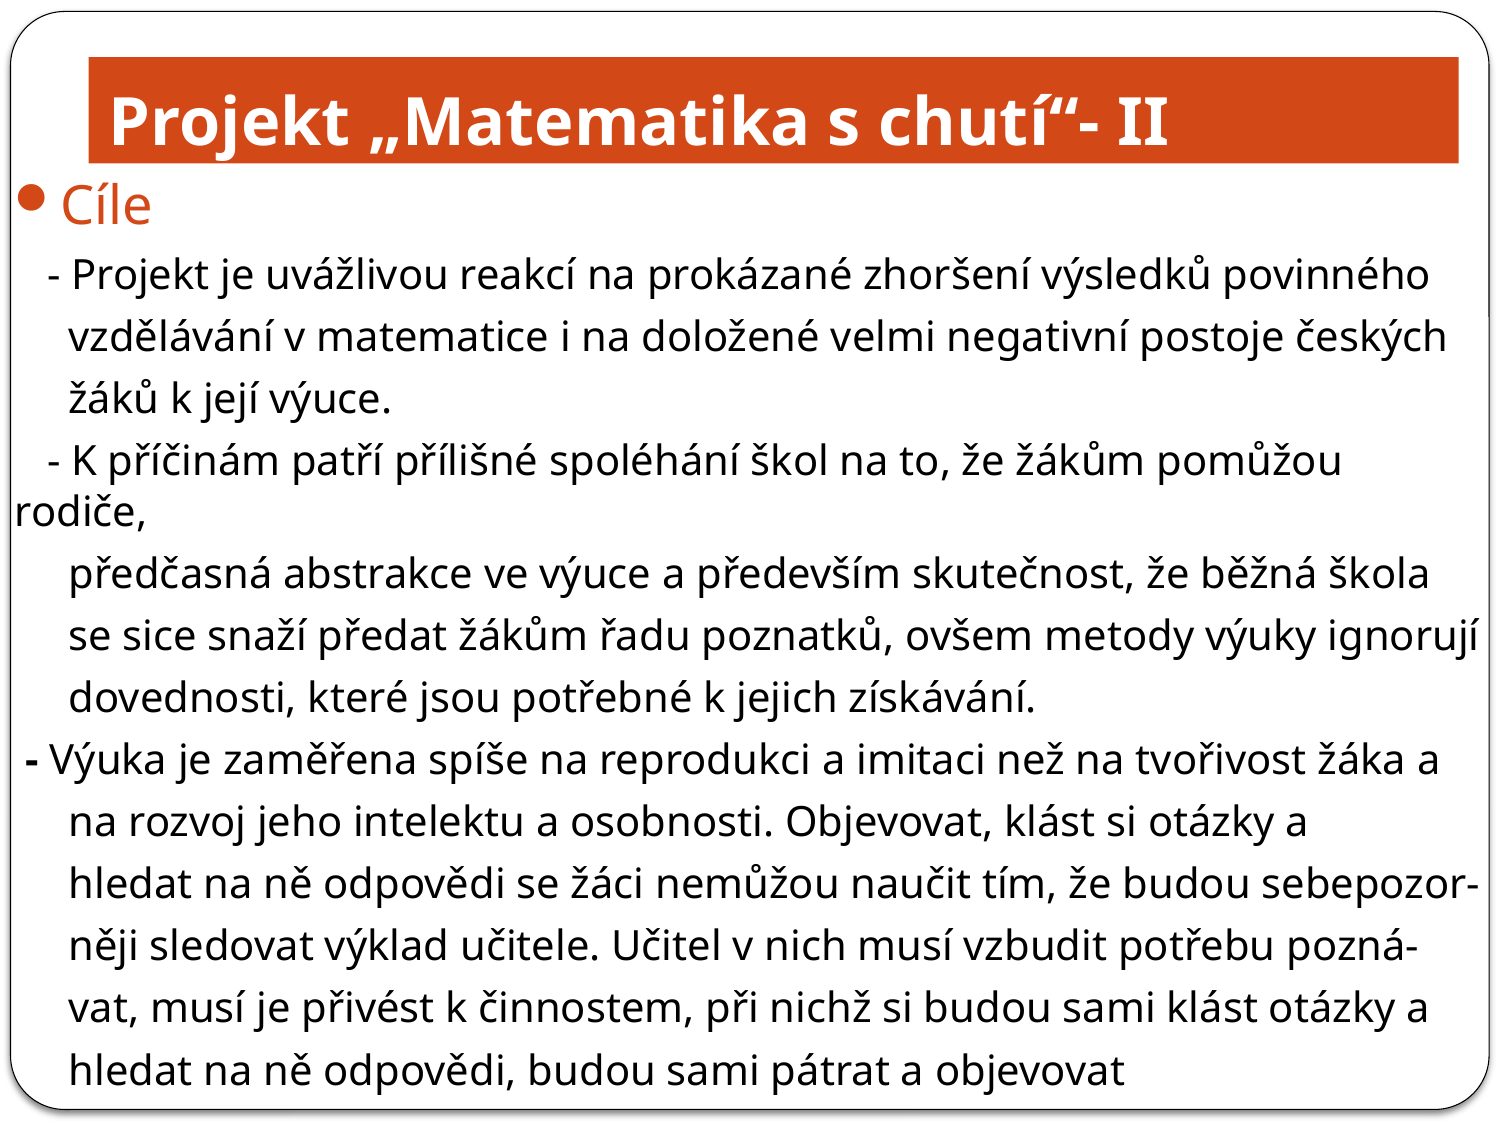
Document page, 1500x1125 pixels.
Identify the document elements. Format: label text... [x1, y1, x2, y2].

text_box [1437, 56, 1460, 163]
list Cíle - Projekt je uvážlivou reakcí na prokázané zhoršení výsledků povinného vzdělávání v matematice i na doložené velmi negativní postoje českých žáků k její výuce. - K příčinám patří přílišné spoléhání škol na to, že žákům pomůžou rodiče, předčasná abstrakce ve výuce a především skutečnost, že běžná škola se sice snaží předat žákům řadu poznatků, ovšem metody výuky ignorují dovednosti, které jsou potřebné k jejich získávání. - Výuka je zaměřena spíše na reprodukci a imitaci než na tvořivost žáka a na rozvoj jeho intelektu a osobnosti. Objevovat, klást si otázky a hledat na ně odpovědi se žáci nemůžou naučit tím, že budou sebepozor- něji sledovat výklad učitele. Učitel v nich musí vzbudit potřebu pozná- vat, musí je přivést k činnostem, při nichž si budou sami klást otázky a hledat na ně odpovědi, budou sami pátrat a objevovat [0, 163, 1500, 1083]
title Projekt „Matematika s chutí“- II [76, 46, 1437, 163]
